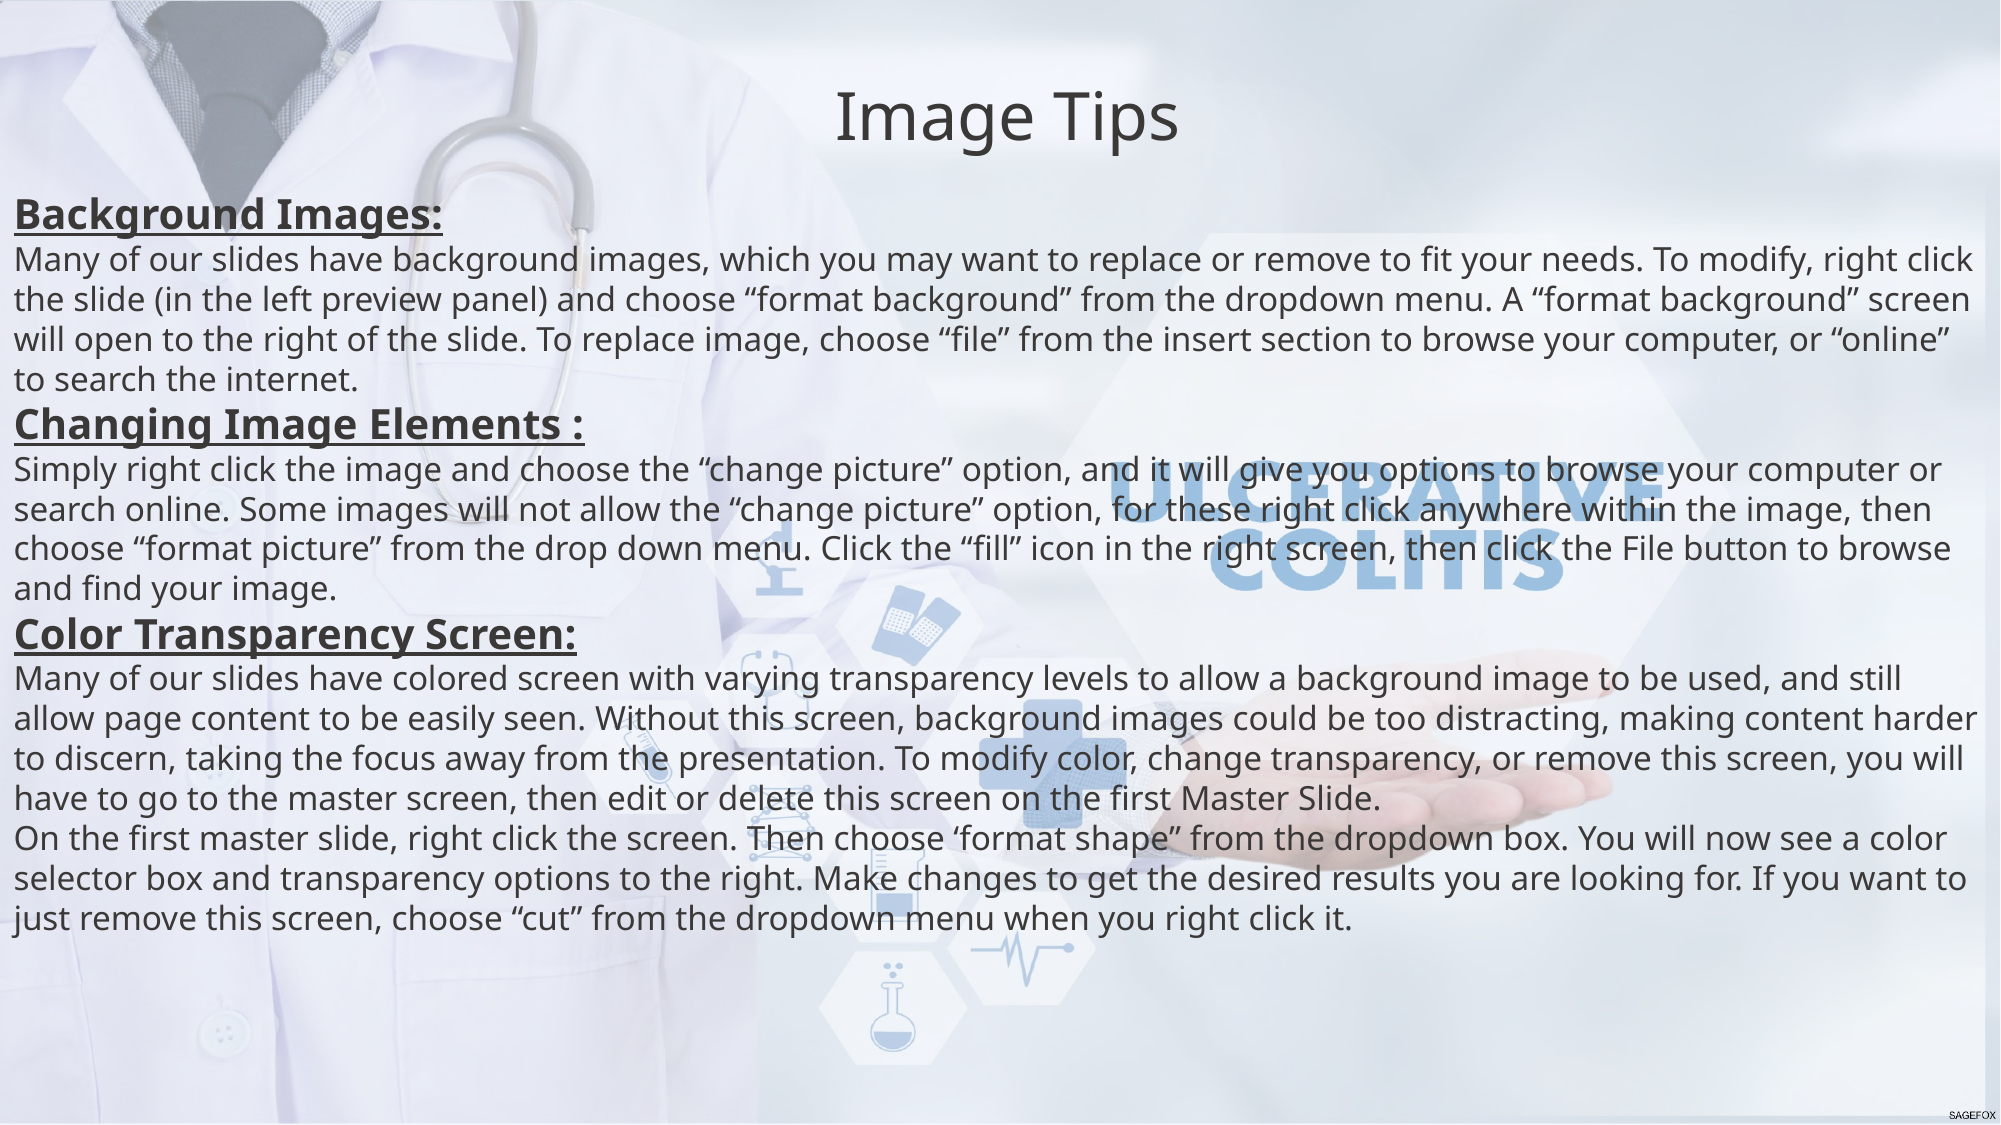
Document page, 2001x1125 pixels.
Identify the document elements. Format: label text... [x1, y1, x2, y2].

text_box Background Images: Many of our slides have background images, which you may want to replace or remove to fit your needs. To modify, right click the slide (in the left preview panel) and choose “format background” from the dropdown menu. A “format background” screen will open to the right of the slide. To replace image, choose “file” from the insert section to browse your computer, or “online” to search the internet. Changing Image Elements : Simply right click the image and choose the “change picture” option, and it will give you options to browse your computer or search online. Some images will not allow the “change picture” option, for these right click anywhere within the image, then choose “format picture” from the drop down menu. Click the “fill” icon in the right screen, then click the File button to browse and find your image. Color Transparency Screen: Many of our slides have colored screen with varying transparency levels to allow a background image to be used, and still allow page content to be easily seen. Without this screen, background images could be too distracting, making content harder to discern, taking the focus away from the presentation. To modify color, change transparency, or remove this screen, you will have to go to the master screen, then edit or delete this screen on the first Master Slide. On the first master slide, right click the screen. Then choose ‘format shape” from the dropdown box. You will now see a color selector box and transparency options to the right. Make changes to get the desired results you are looking for. If you want to just remove this screen, choose “cut” from the dropdown menu when you right click it. [0, 0, 2000, 1125]
title Image Tips [597, 59, 1420, 177]
